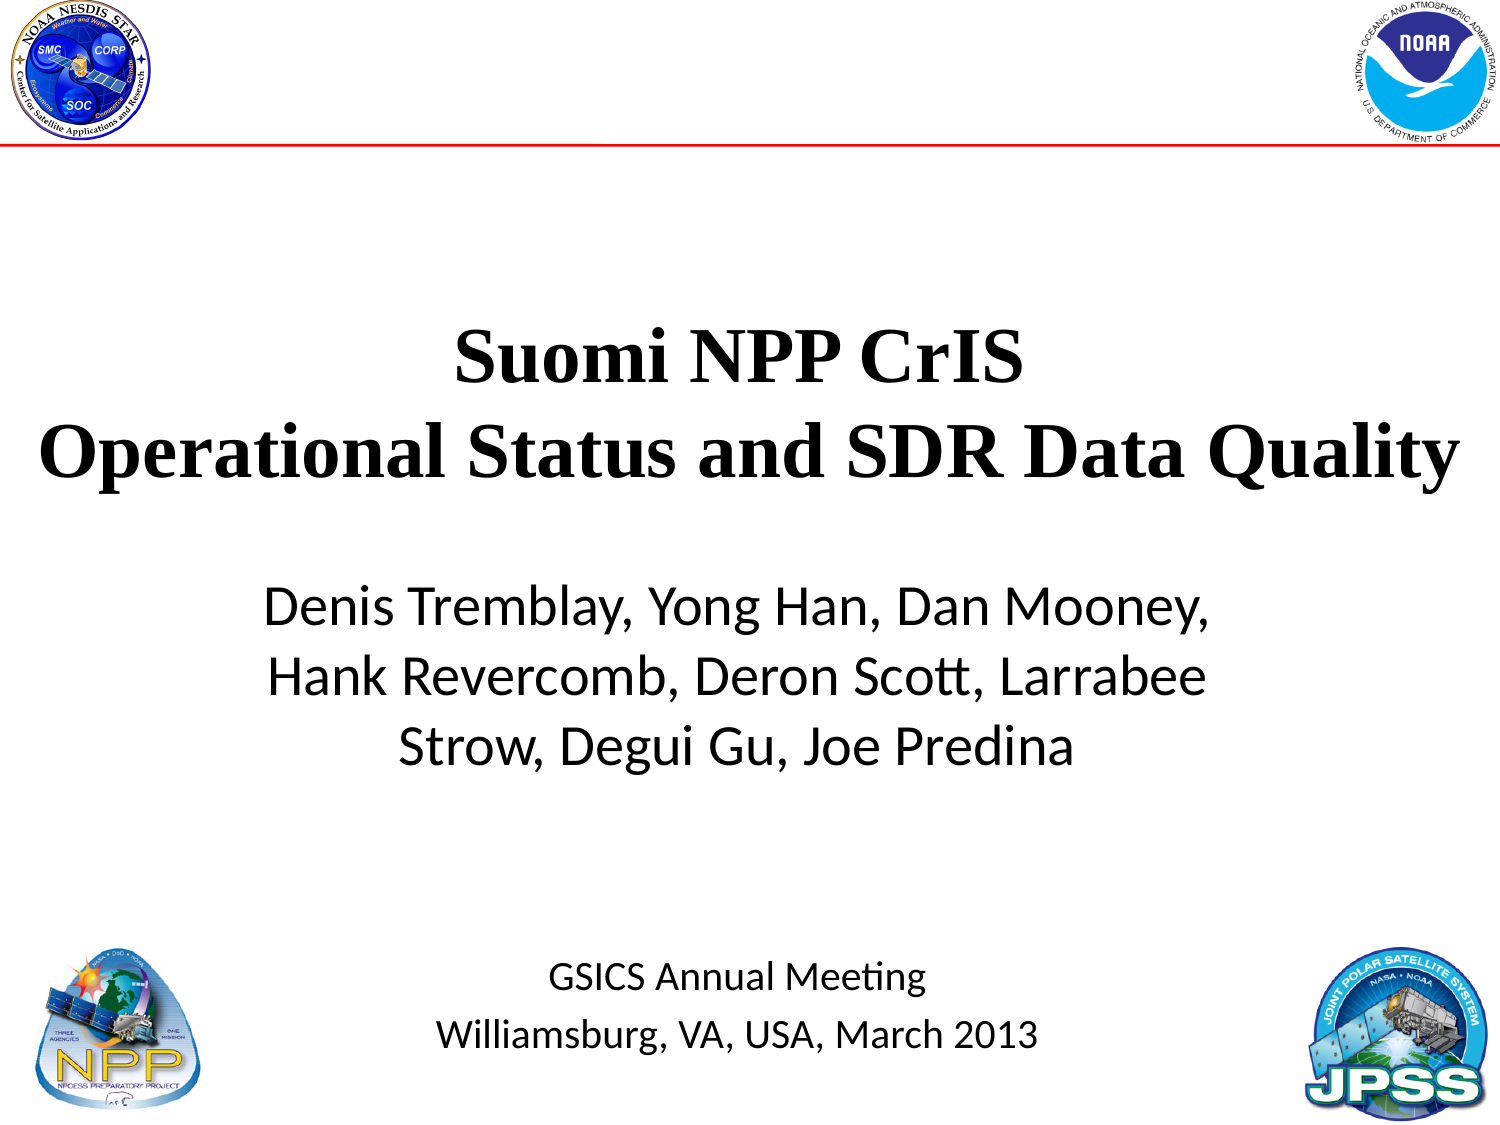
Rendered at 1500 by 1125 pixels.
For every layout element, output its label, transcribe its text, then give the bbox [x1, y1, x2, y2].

picture [1353, 0, 1498, 144]
picture [9, 0, 152, 142]
title Suomi NPP CrIS Operational Status and SDR Data Quality [0, 237, 1500, 560]
picture [1302, 947, 1489, 1122]
picture [33, 945, 203, 1112]
subtitle Denis Tremblay, Yong Han, Dan Mooney, Hank Revercomb, Deron Scott, Larrabee Strow, Degui Gu, Joe Predina GSICS Annual Meeting Williamsburg, VA, USA, March 2013 [212, 559, 1263, 760]
